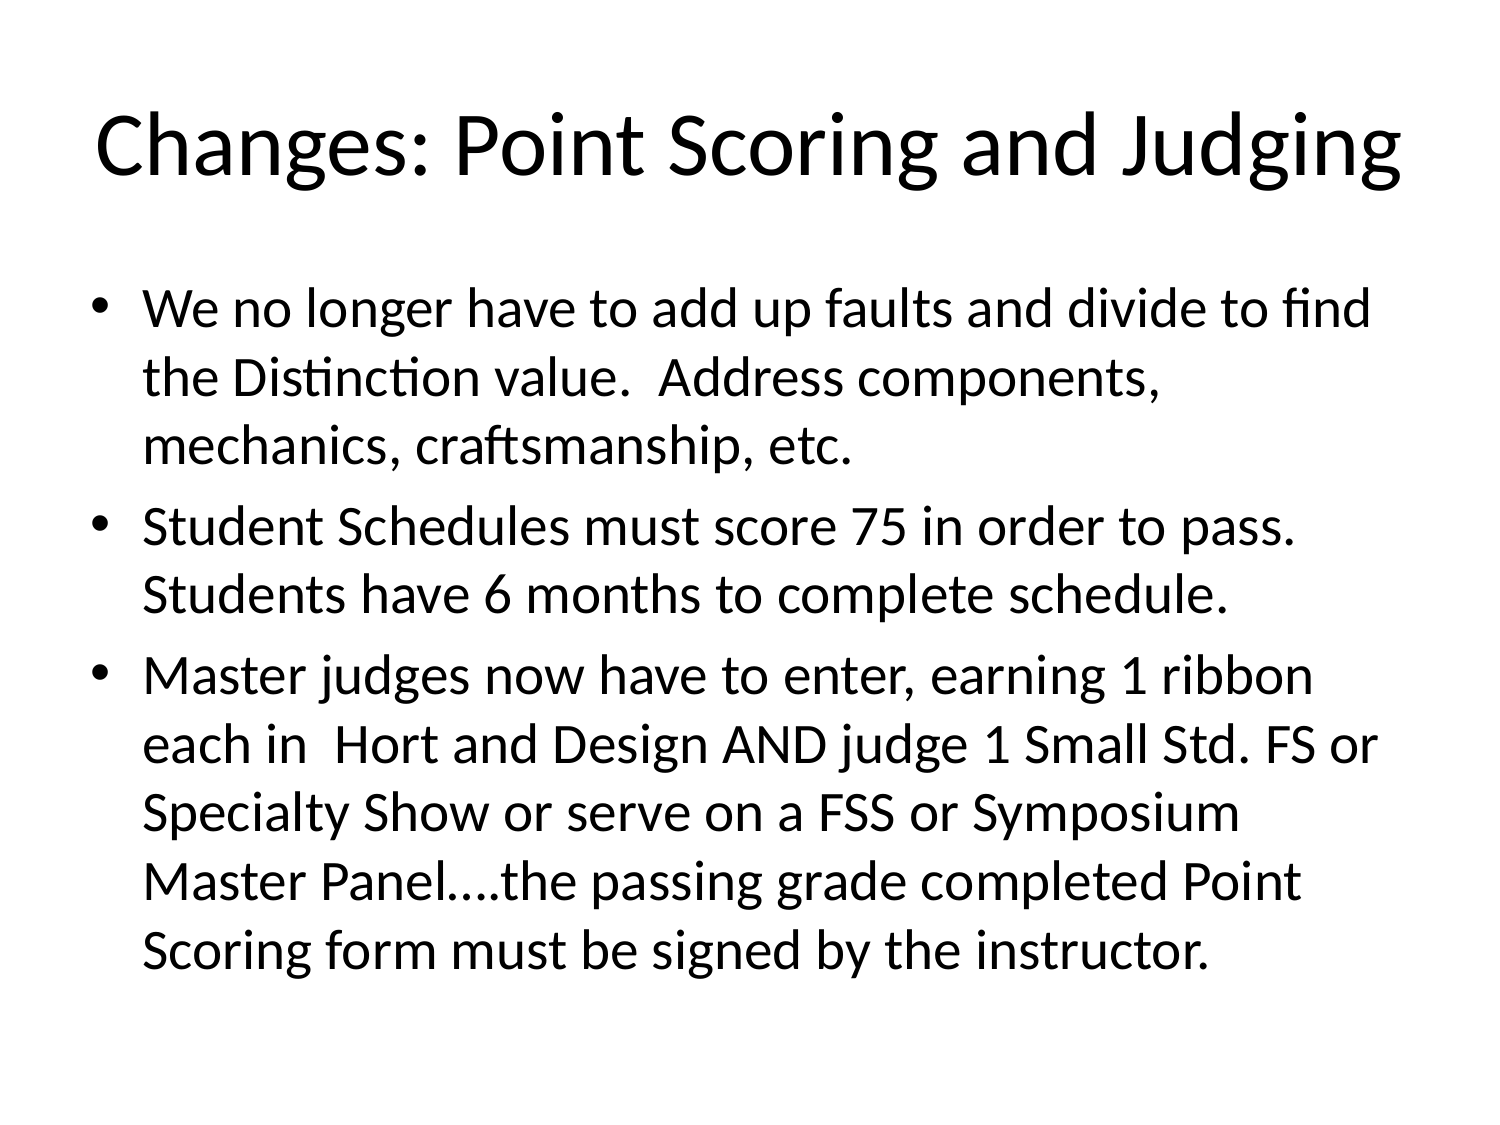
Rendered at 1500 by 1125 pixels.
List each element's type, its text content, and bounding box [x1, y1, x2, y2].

list We no longer have to add up faults and divide to find the Distinction value. Address components, mechanics, craftsmanship, etc. Student Schedules must score 75 in order to pass. Students have 6 months to complete schedule. Master judges now have to enter, earning 1 ribbon each in Hort and Design AND judge 1 Small Std. FS or Specialty Show or serve on a FSS or Symposium Master Panel….the passing grade completed Point Scoring form must be signed by the instructor. [75, 262, 1425, 1005]
title Changes: Point Scoring and Judging [75, 45, 1425, 233]
